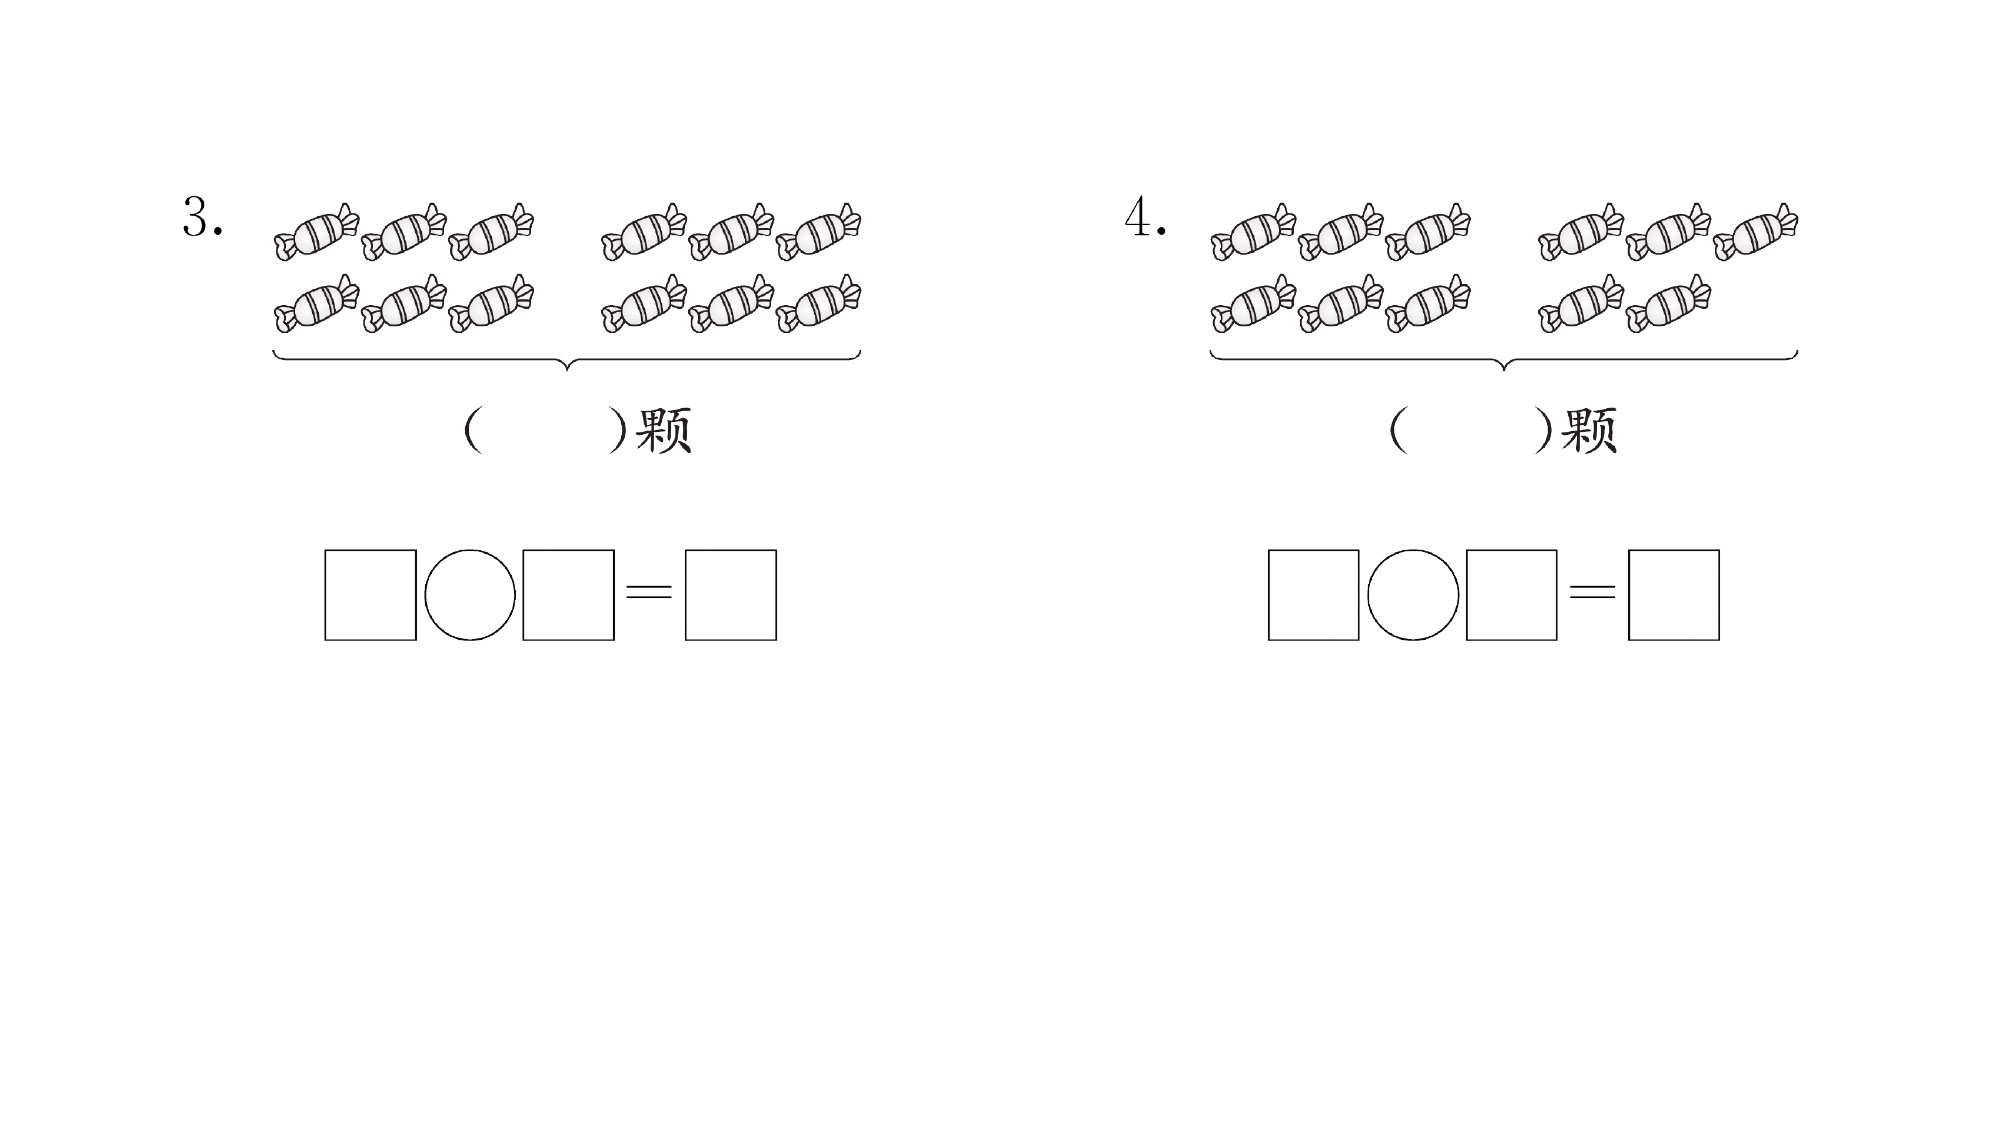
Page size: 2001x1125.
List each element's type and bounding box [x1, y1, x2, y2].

picture [179, 117, 2000, 678]
